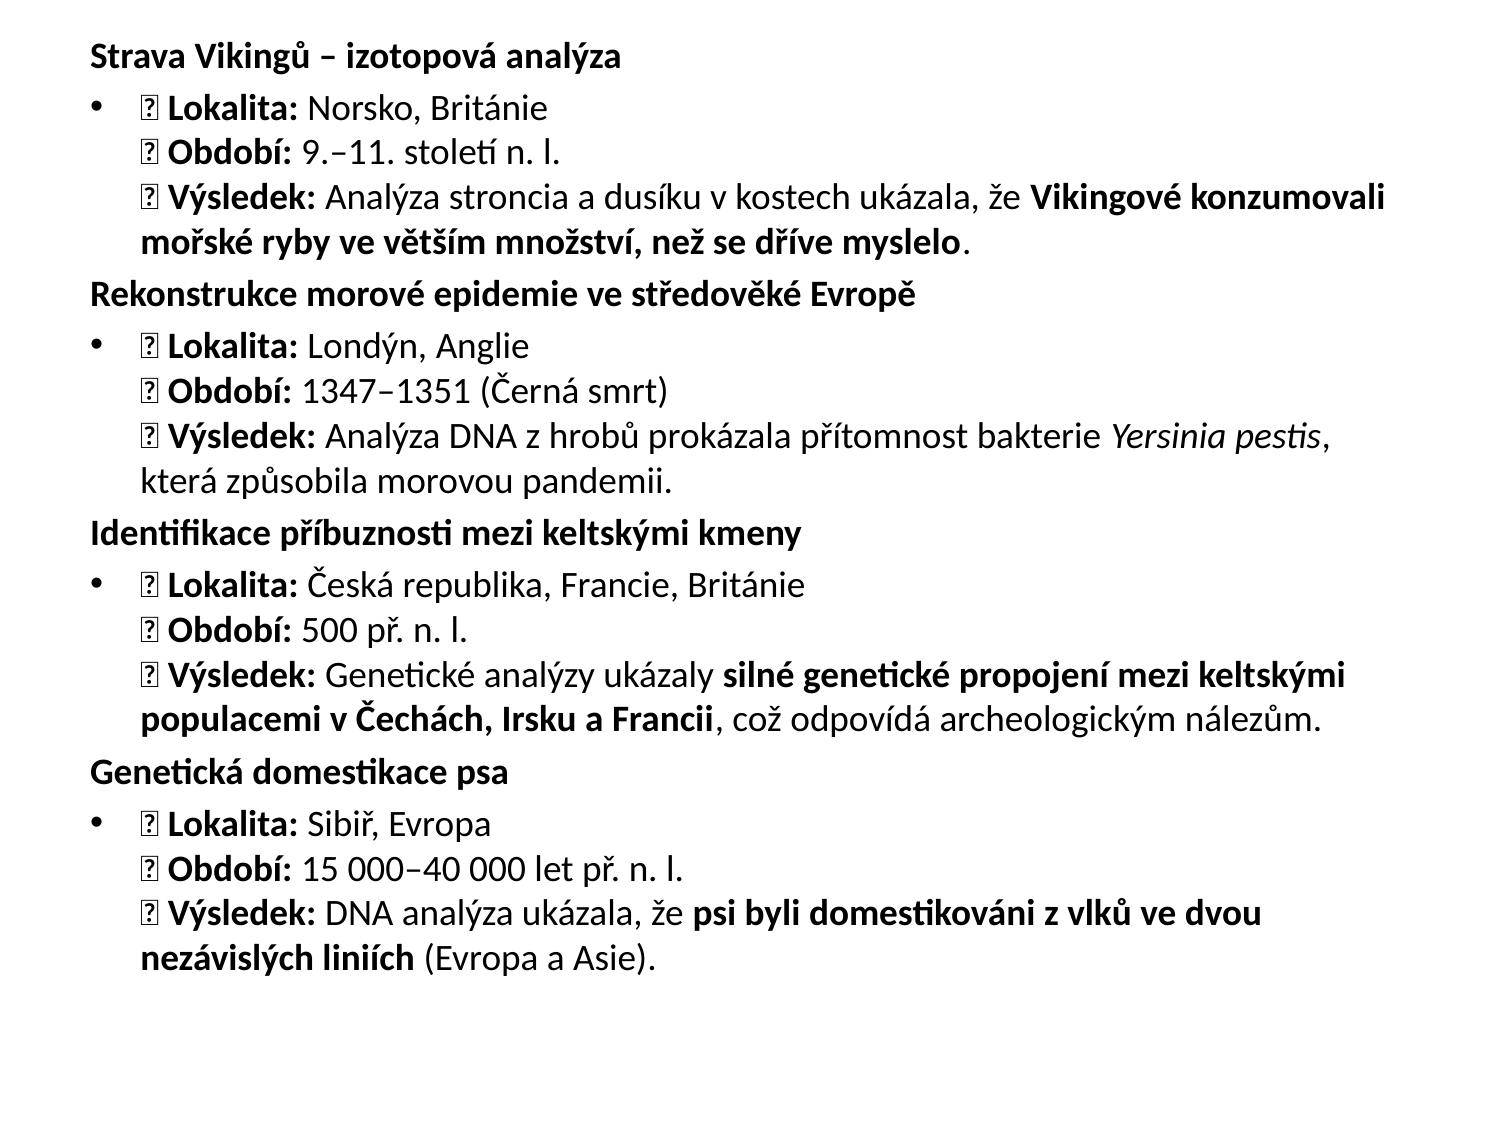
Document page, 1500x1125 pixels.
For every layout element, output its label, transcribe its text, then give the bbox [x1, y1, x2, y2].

list Strava Vikingů – izotopová analýza 📍 Lokalita: Norsko, Británie 📆 Období: 9.–11. století n. l. 🔬 Výsledek: Analýza stroncia a dusíku v kostech ukázala, že Vikingové konzumovali mořské ryby ve větším množství, než se dříve myslelo. Rekonstrukce morové epidemie ve středověké Evropě 📍 Lokalita: Londýn, Anglie 📆 Období: 1347–1351 (Černá smrt) 🔬 Výsledek: Analýza DNA z hrobů prokázala přítomnost bakterie Yersinia pestis, která způsobila morovou pandemii. Identifikace příbuznosti mezi keltskými kmeny 📍 Lokalita: Česká republika, Francie, Británie 📆 Období: 500 př. n. l. 🔬 Výsledek: Genetické analýzy ukázaly silné genetické propojení mezi keltskými populacemi v Čechách, Irsku a Francii, což odpovídá archeologickým nálezům. Genetická domestikace psa 📍 Lokalita: Sibiř, Evropa 📆 Období: 15 000–40 000 let př. n. l. 🔬 Výsledek: DNA analýza ukázala, že psi byli domestikováni z vlků ve dvou nezávislých liniích (Evropa a Asie). [75, 23, 1425, 1005]
